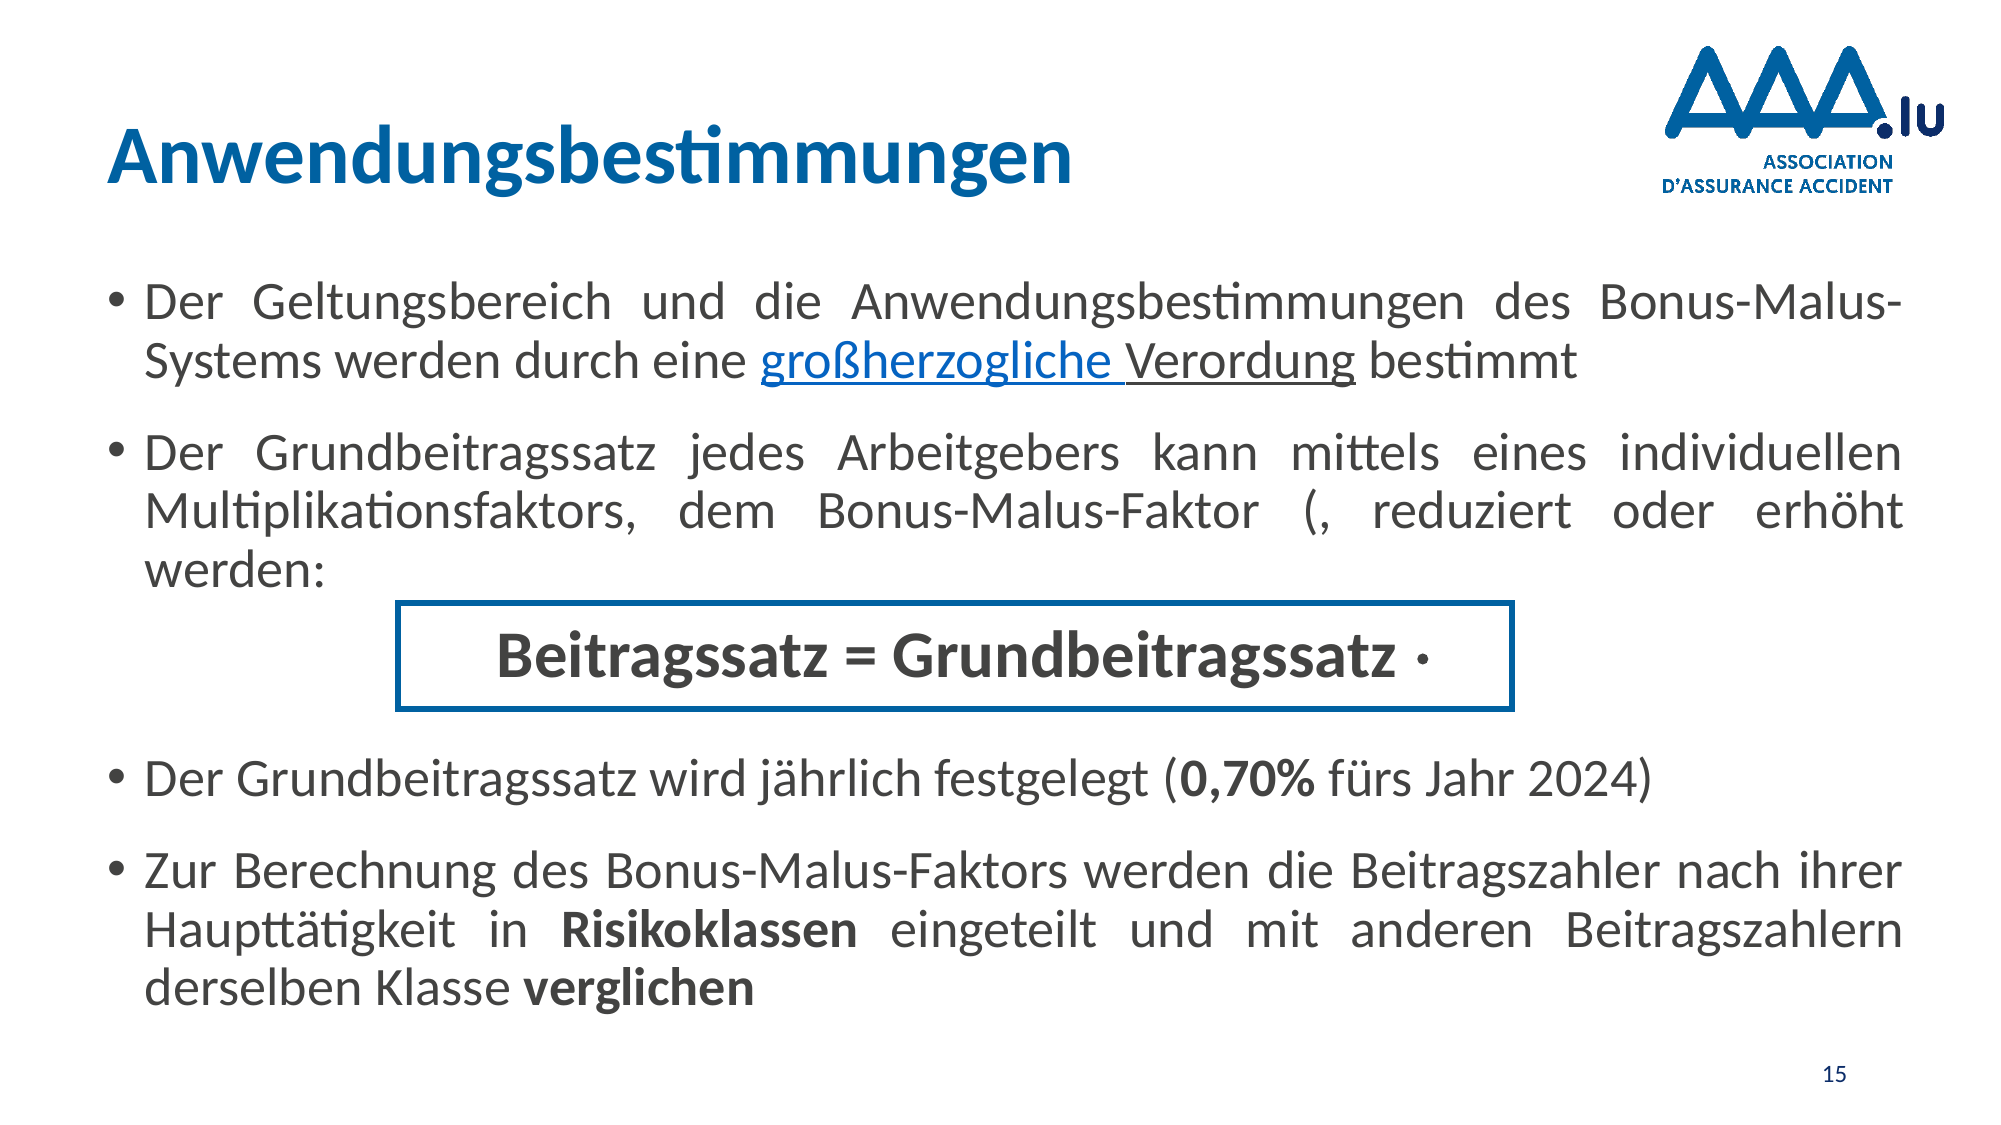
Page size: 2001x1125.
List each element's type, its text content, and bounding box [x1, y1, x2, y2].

picture [1663, 46, 1944, 193]
title Anwendungsbestimmungen [92, 47, 1818, 266]
slide_number 15 [1412, 1042, 1863, 1103]
text_box [397, 602, 1513, 710]
